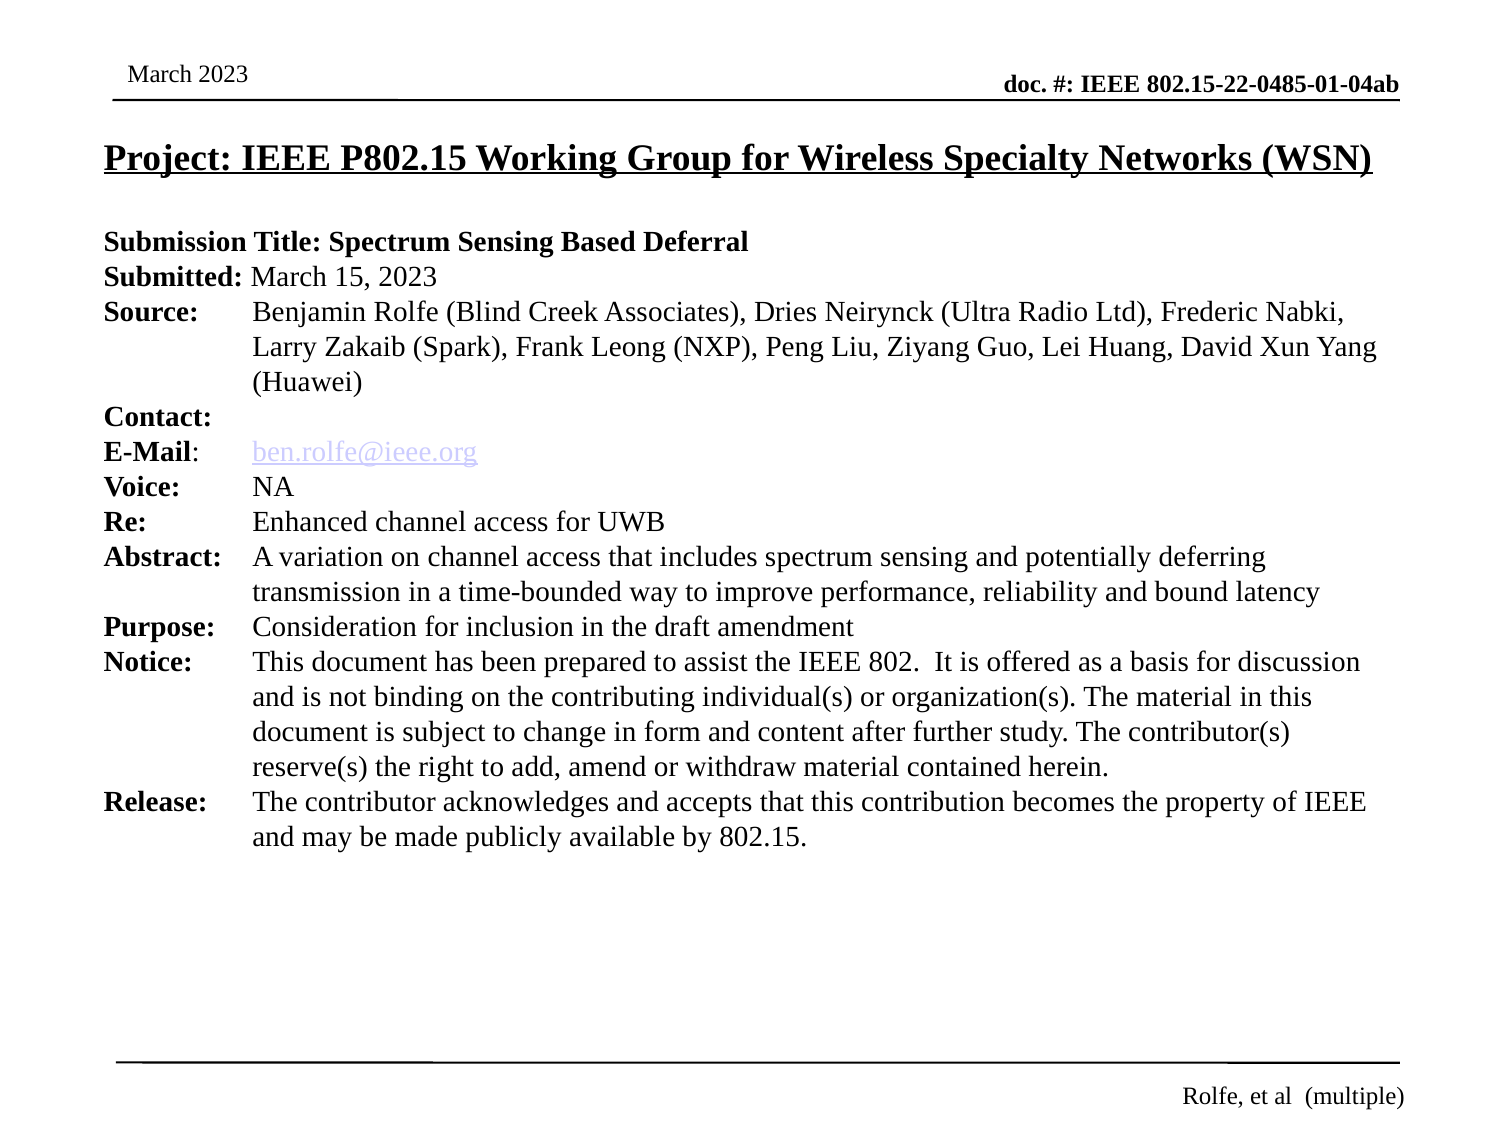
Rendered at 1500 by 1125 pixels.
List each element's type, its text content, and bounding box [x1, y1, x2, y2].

text_box Project: IEEE P802.15 Working Group for Wireless Specialty Networks (WSN) Submission Title: Spectrum Sensing Based Deferral Submitted: March 15, 2023 Source: Benjamin Rolfe (Blind Creek Associates), Dries Neirynck (Ultra Radio Ltd), Frederic Nabki, Larry Zakaib (Spark), Frank Leong (NXP), Peng Liu, Ziyang Guo, Lei Huang, David Xun Yang (Huawei) Contact: E-Mail: ben.rolfe@ieee.org Voice: NA Re: Enhanced channel access for UWB Abstract: A variation on channel access that includes spectrum sensing and potentially deferring transmission in a time-bounded way to improve performance, reliability and bound latency Purpose: Consideration for inclusion in the draft amendment Notice: This document has been prepared to assist the IEEE 802. It is offered as a basis for discussion and is not binding on the contributing individual(s) or organization(s). The material in this document is subject to change in form and content after further study. The contributor(s) reserve(s) the right to add, amend or withdraw material contained herein. Release: The contributor acknowledges and accepts that this contribution becomes the property of IEEE and may be made publicly available by 802.15. [87, 124, 1400, 860]
